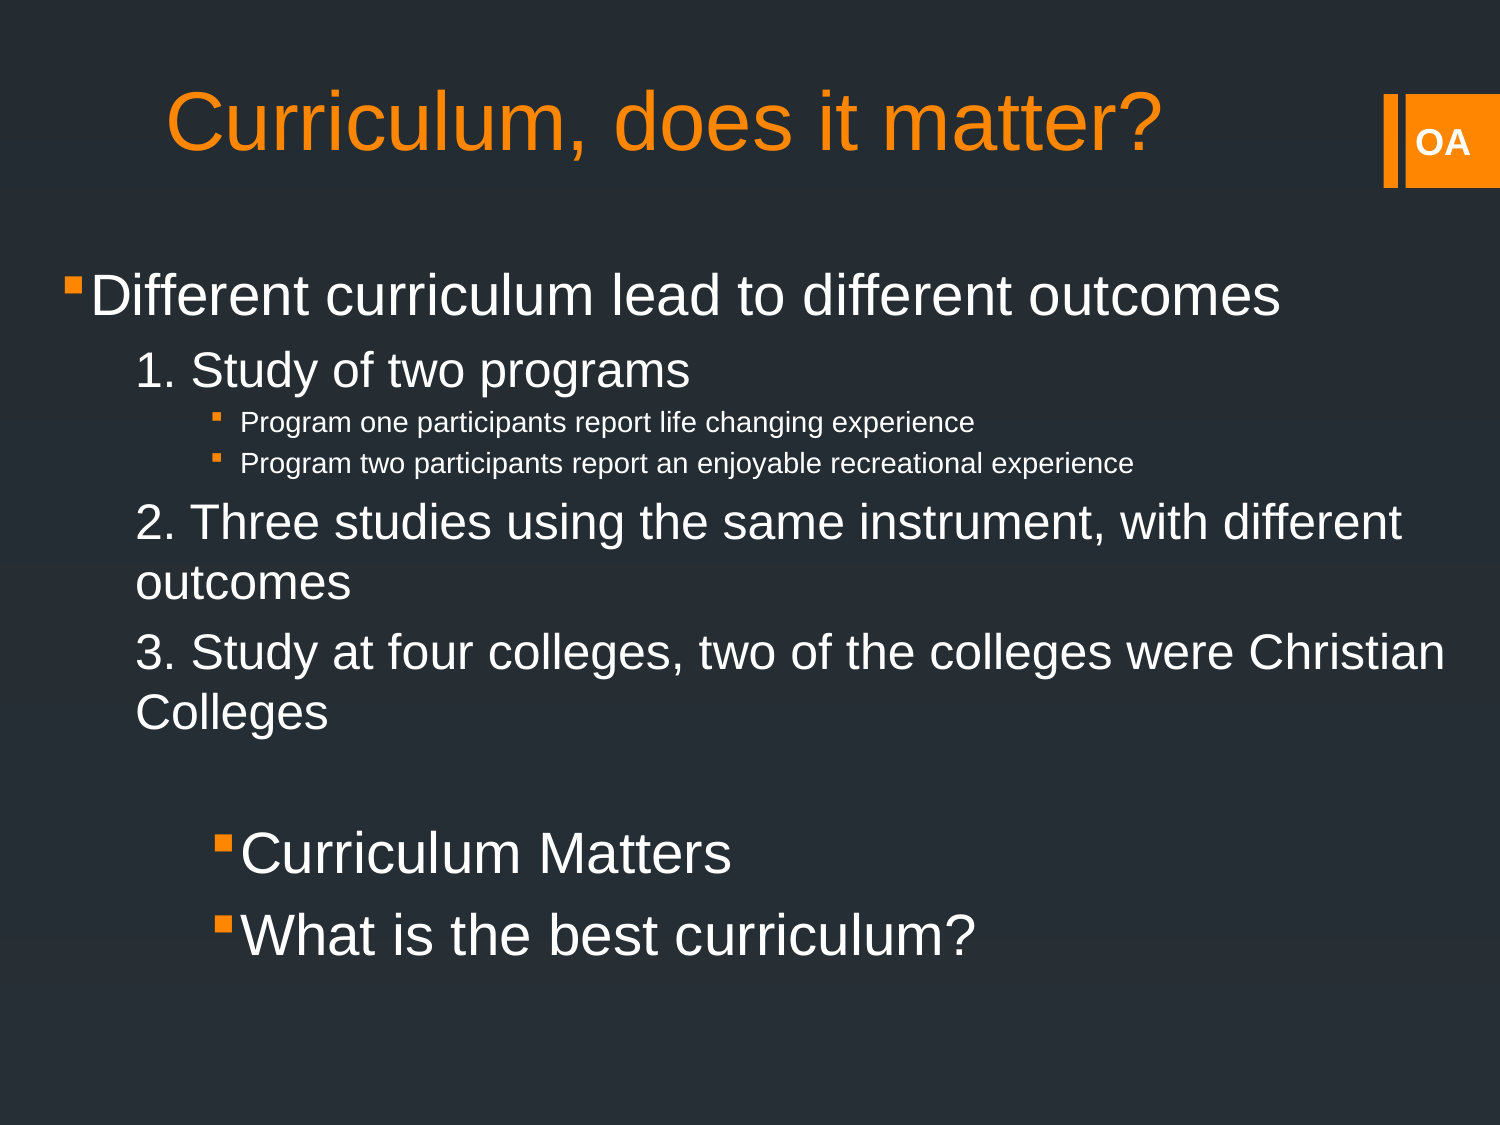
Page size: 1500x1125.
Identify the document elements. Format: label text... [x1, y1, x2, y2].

list Different curriculum lead to different outcomes 1. Study of two programs Program one participants report life changing experience Program two participants report an enjoyable recreational experience 2. Three studies using the same instrument, with different outcomes 3. Study at four colleges, two of the colleges were Christian Colleges Curriculum Matters What is the best curriculum? [37, 249, 1475, 1125]
title Curriculum, does it matter? [150, 23, 1350, 175]
